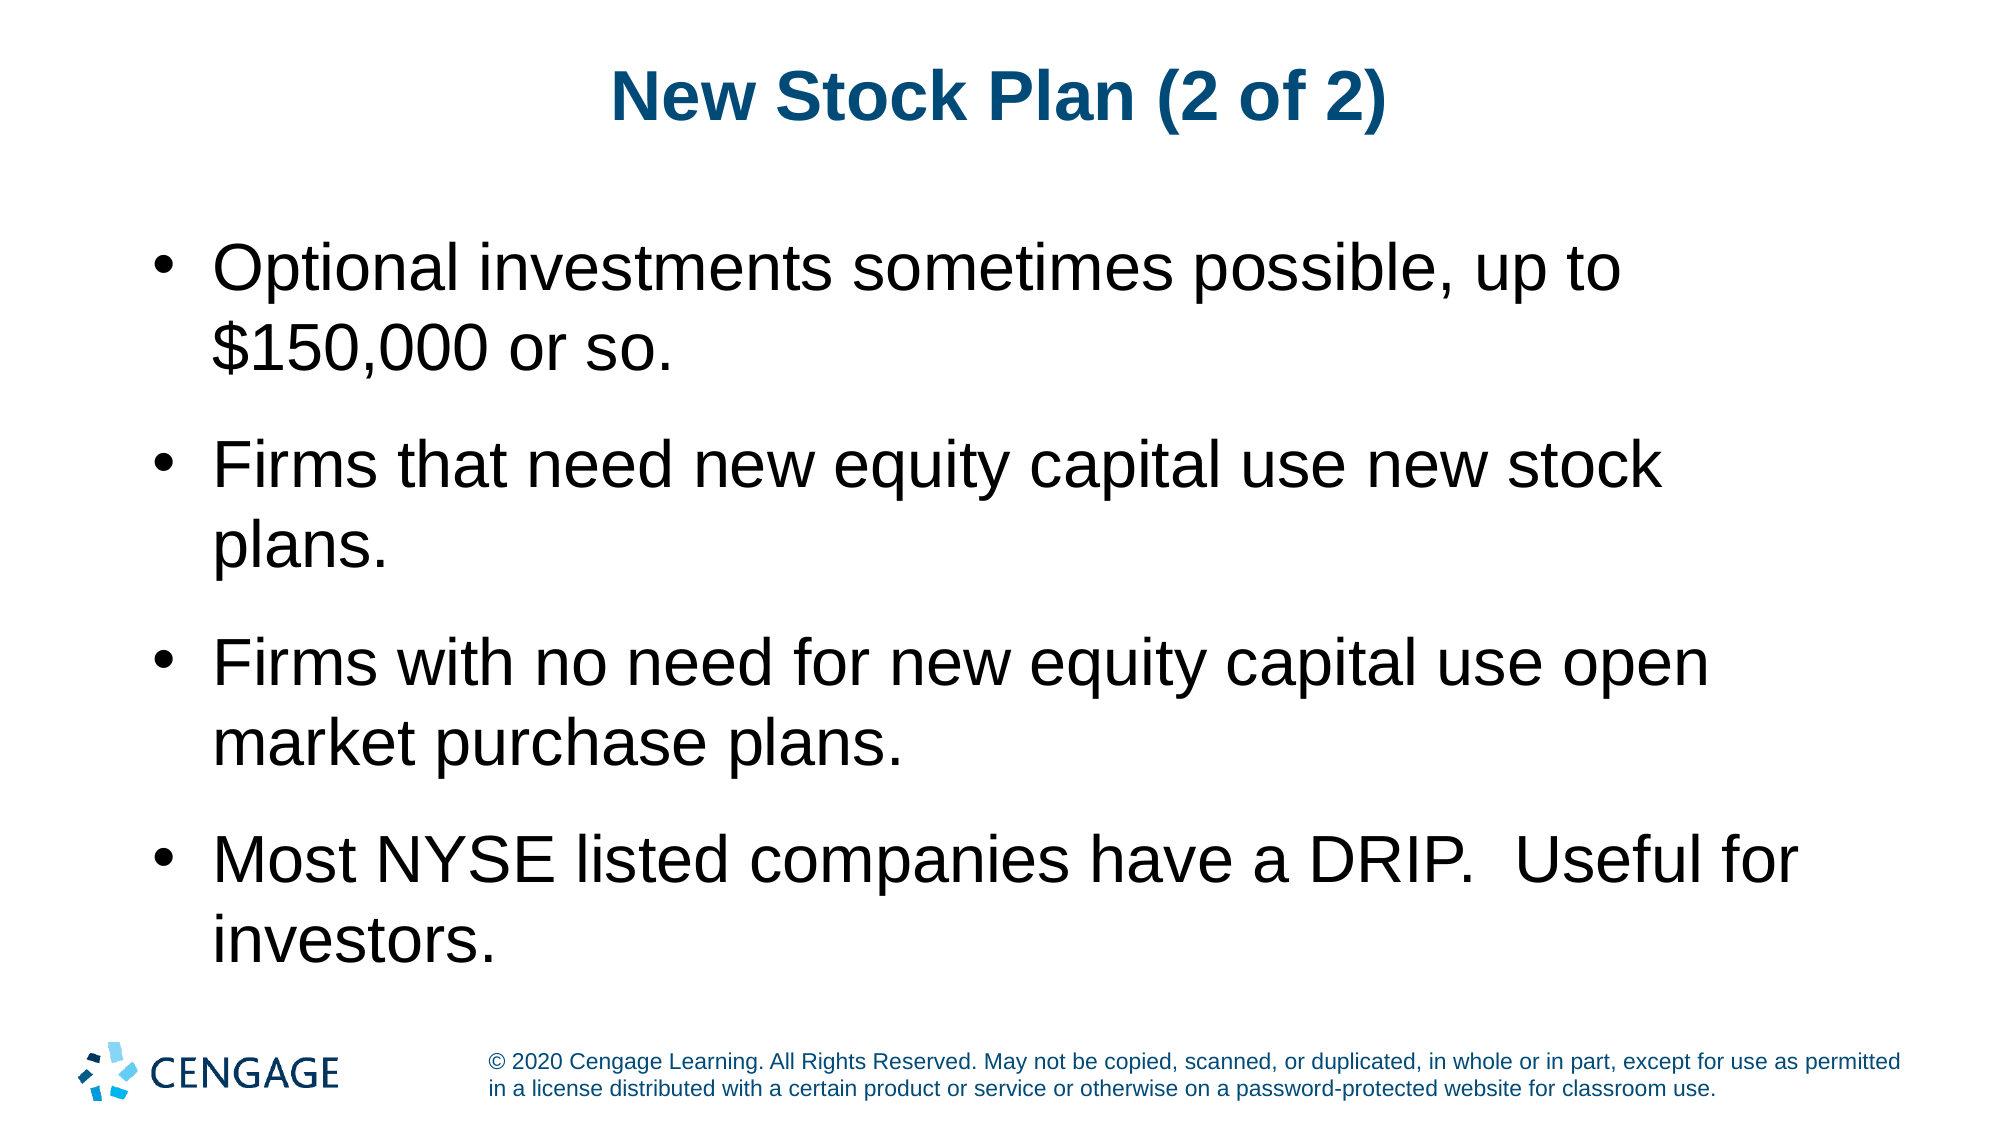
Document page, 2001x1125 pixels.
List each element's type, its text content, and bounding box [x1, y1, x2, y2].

list Optional investments sometimes possible, up to $150,000 or so. Firms that need new equity capital use new stock plans. Firms with no need for new equity capital use open market purchase plans. Most NYSE listed companies have a DRIP. Useful for investors. [137, 216, 1863, 997]
picture [78, 1042, 338, 1101]
title New Stock Plan (2 of 2) [137, 22, 1863, 173]
